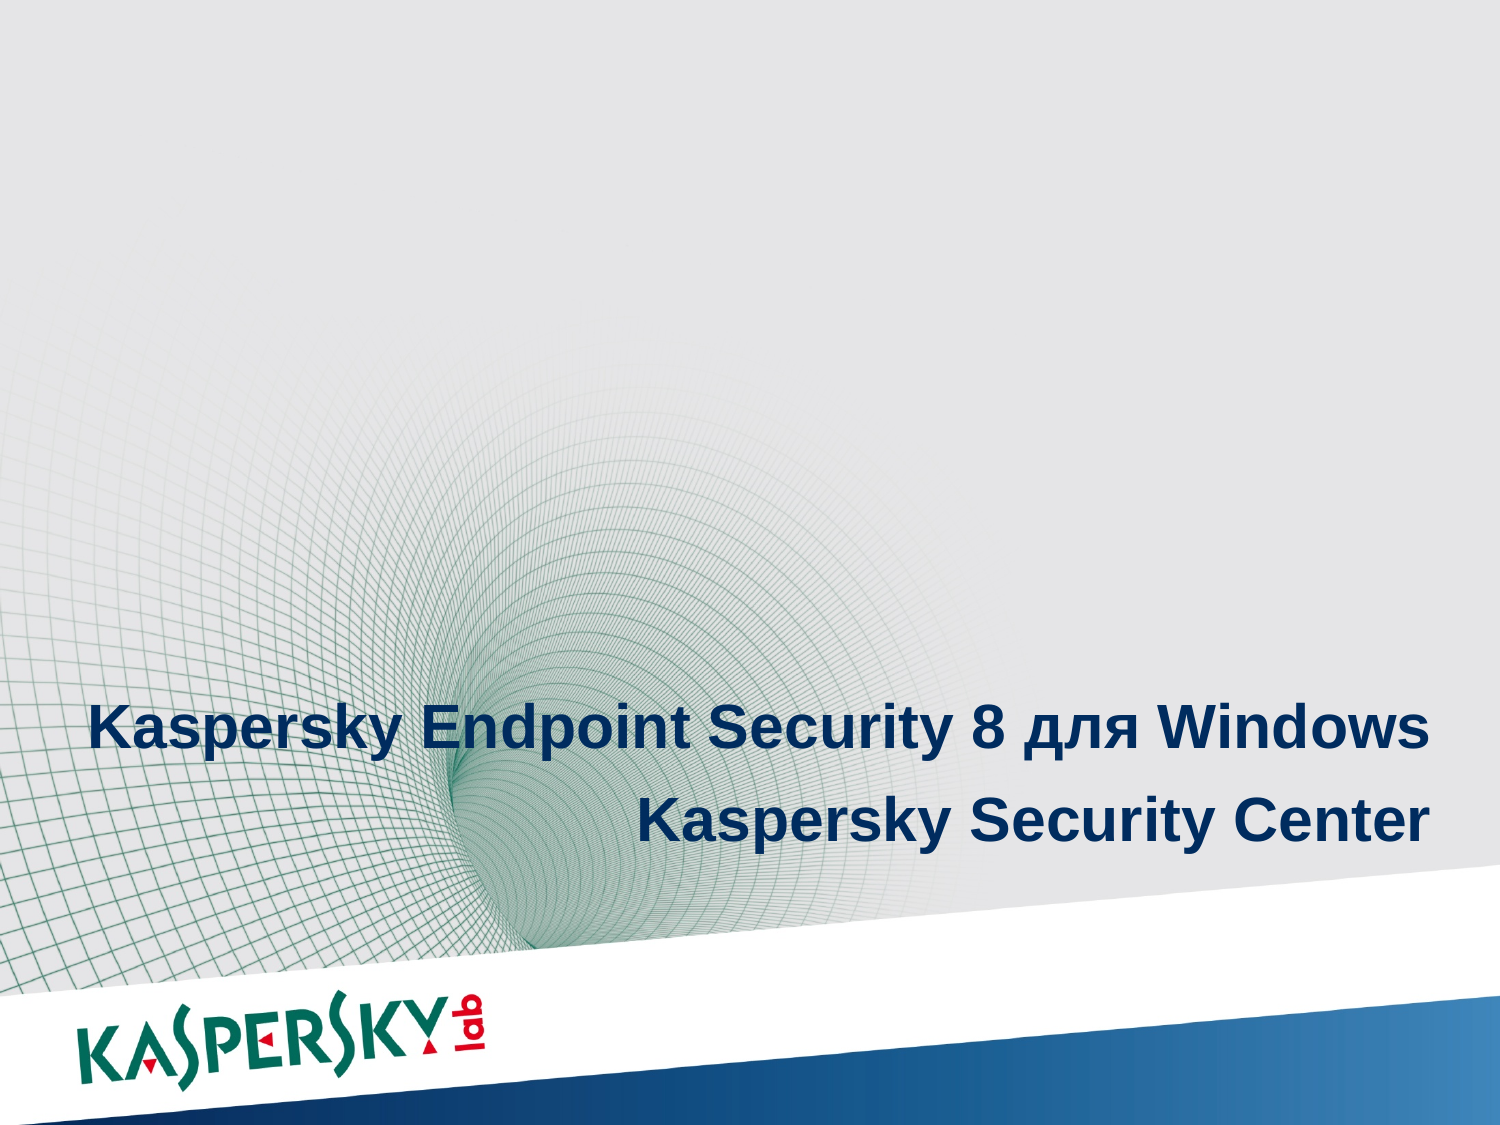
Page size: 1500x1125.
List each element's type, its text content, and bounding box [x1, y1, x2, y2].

picture [0, 0, 1500, 1125]
text_box Kaspersky Endpoint Security 8 для Windows Kaspersky Security Center [42, 694, 1432, 966]
